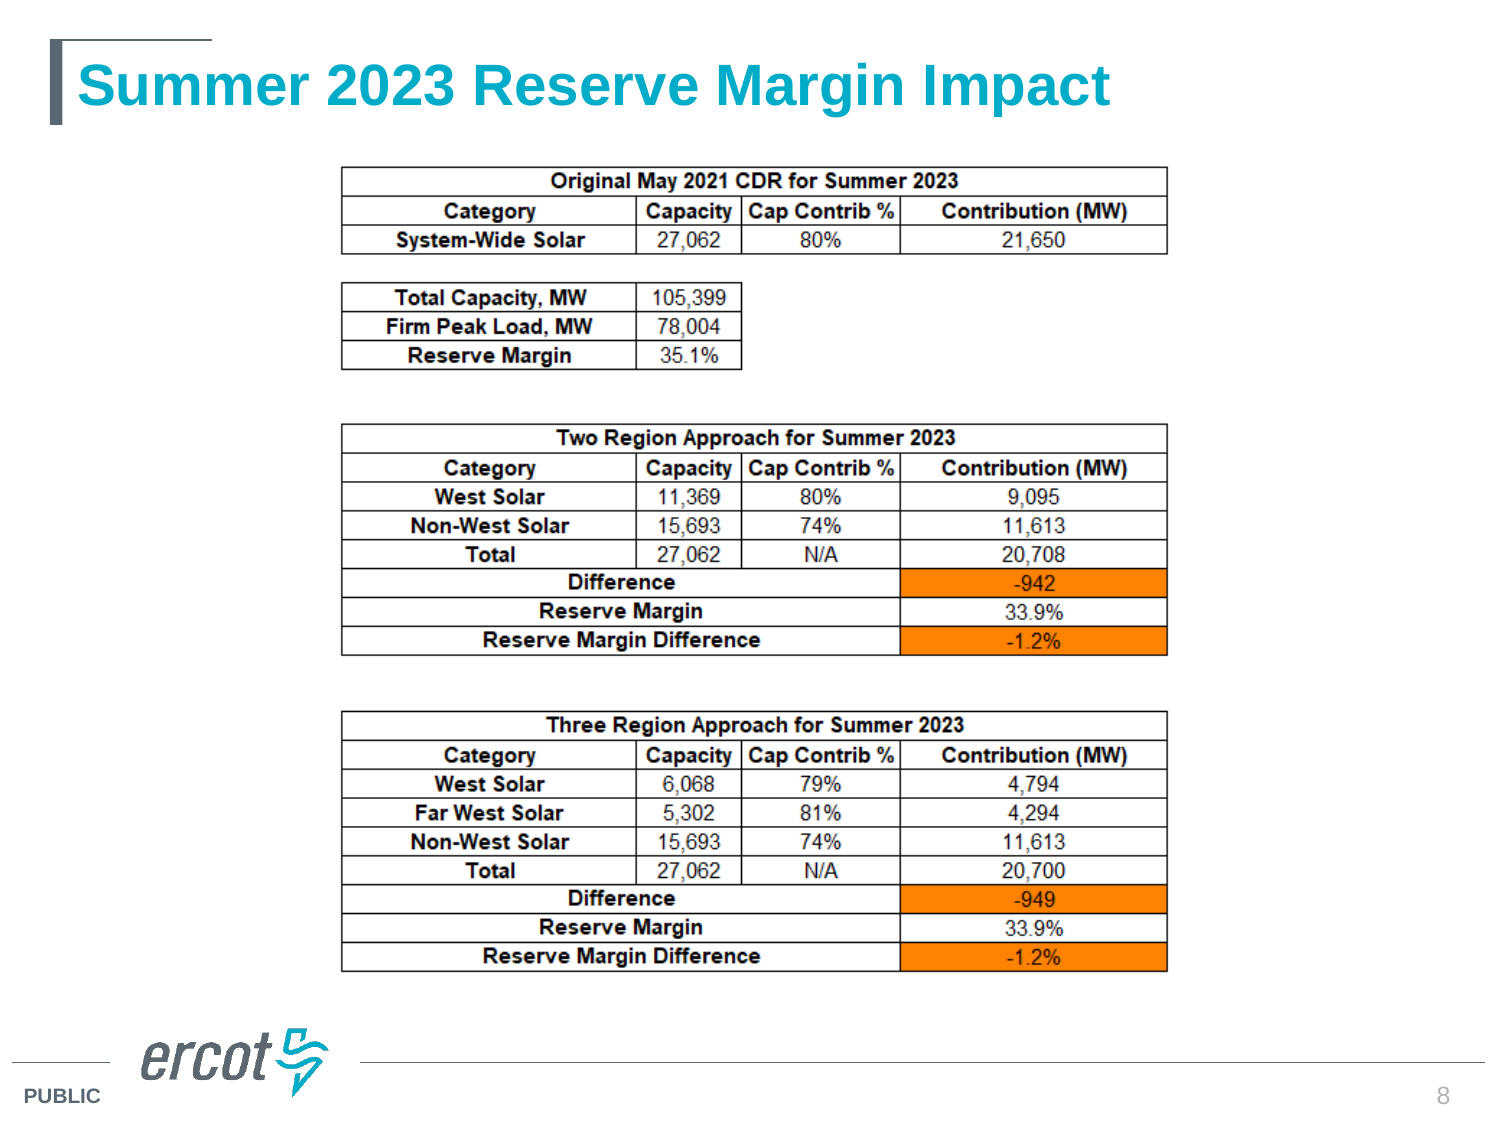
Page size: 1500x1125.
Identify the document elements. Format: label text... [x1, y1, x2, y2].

slide_number 8 [1400, 1076, 1488, 1113]
picture [337, 161, 1172, 979]
picture [137, 1024, 332, 1100]
title Summer 2023 Reserve Margin Impact [62, 39, 1450, 125]
